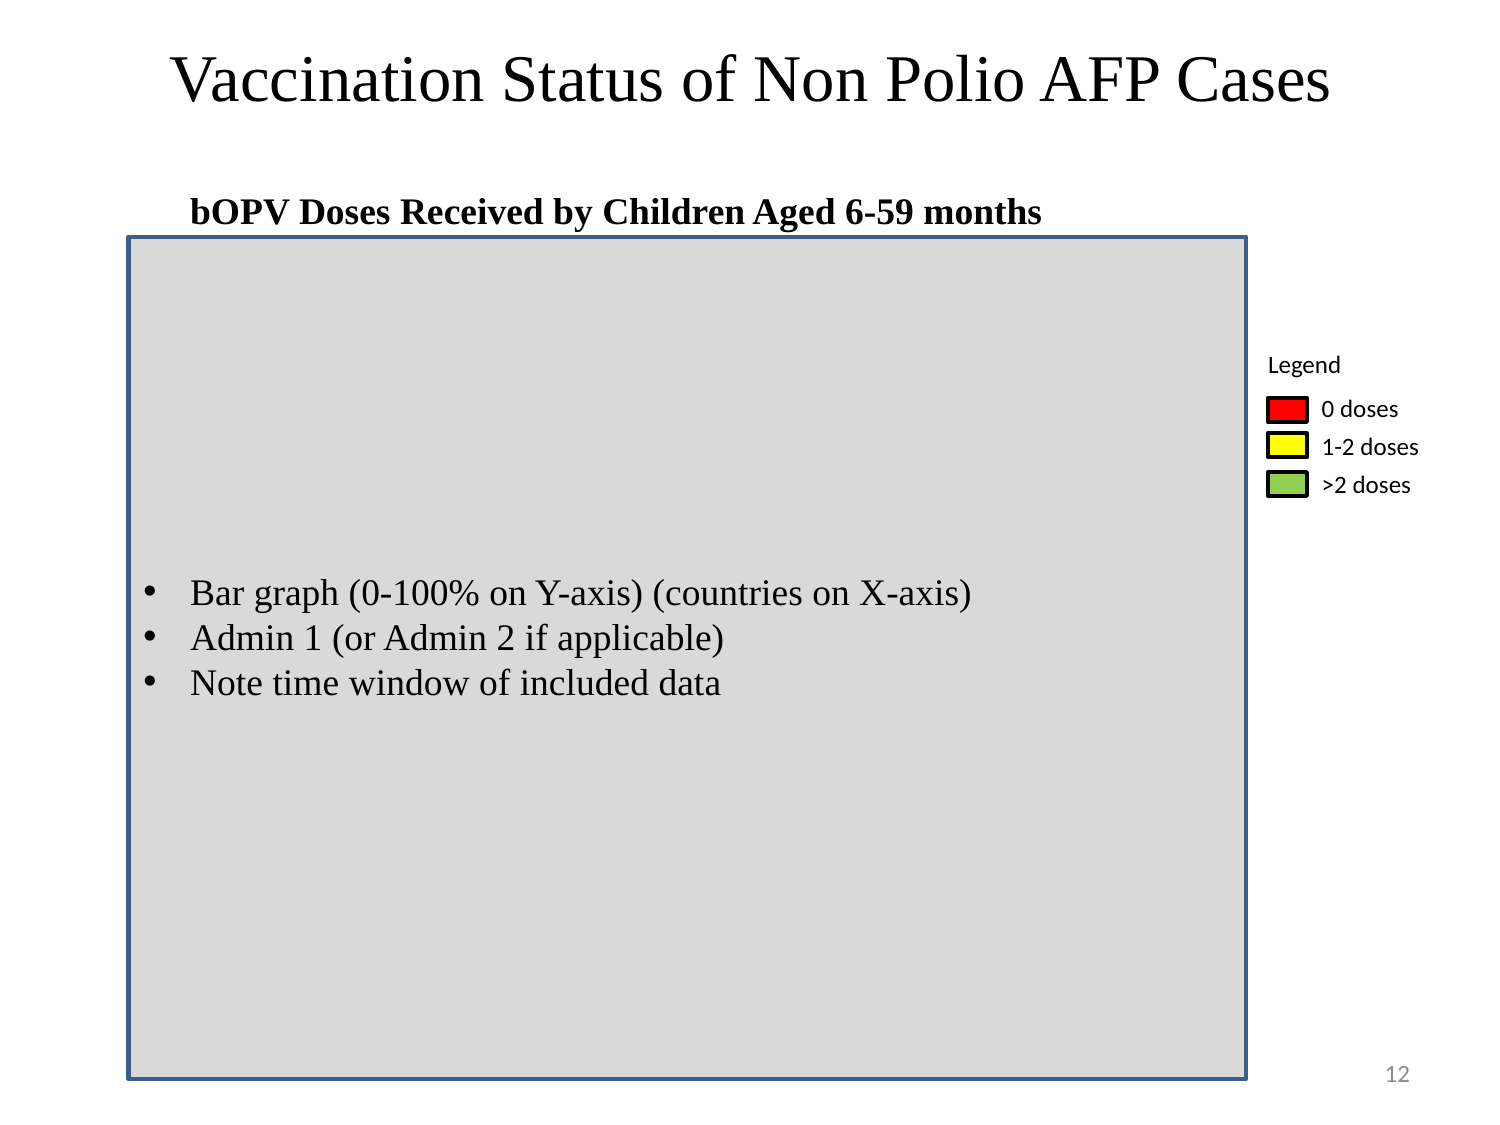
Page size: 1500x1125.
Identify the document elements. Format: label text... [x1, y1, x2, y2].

title Vaccination Status of Non Polio AFP Cases [3, 0, 1500, 149]
text_box [1266, 396, 1306, 424]
text_box [1266, 431, 1306, 459]
text_box bOPV Doses Received by Children Aged 6-59 months [175, 176, 1058, 239]
text_box >2 doses [1306, 461, 1459, 507]
slide_number 12 [1074, 1042, 1425, 1103]
text_box [1266, 470, 1306, 498]
text_box 1-2 doses [1306, 423, 1459, 461]
text_box 0 doses [1306, 385, 1425, 423]
text_box Bar graph (0-100% on Y-axis) (countries on X-axis) Admin 1 (or Admin 2 if applicable) Note time window of included data [126, 235, 1248, 1081]
text_box Legend [1253, 341, 1372, 386]
